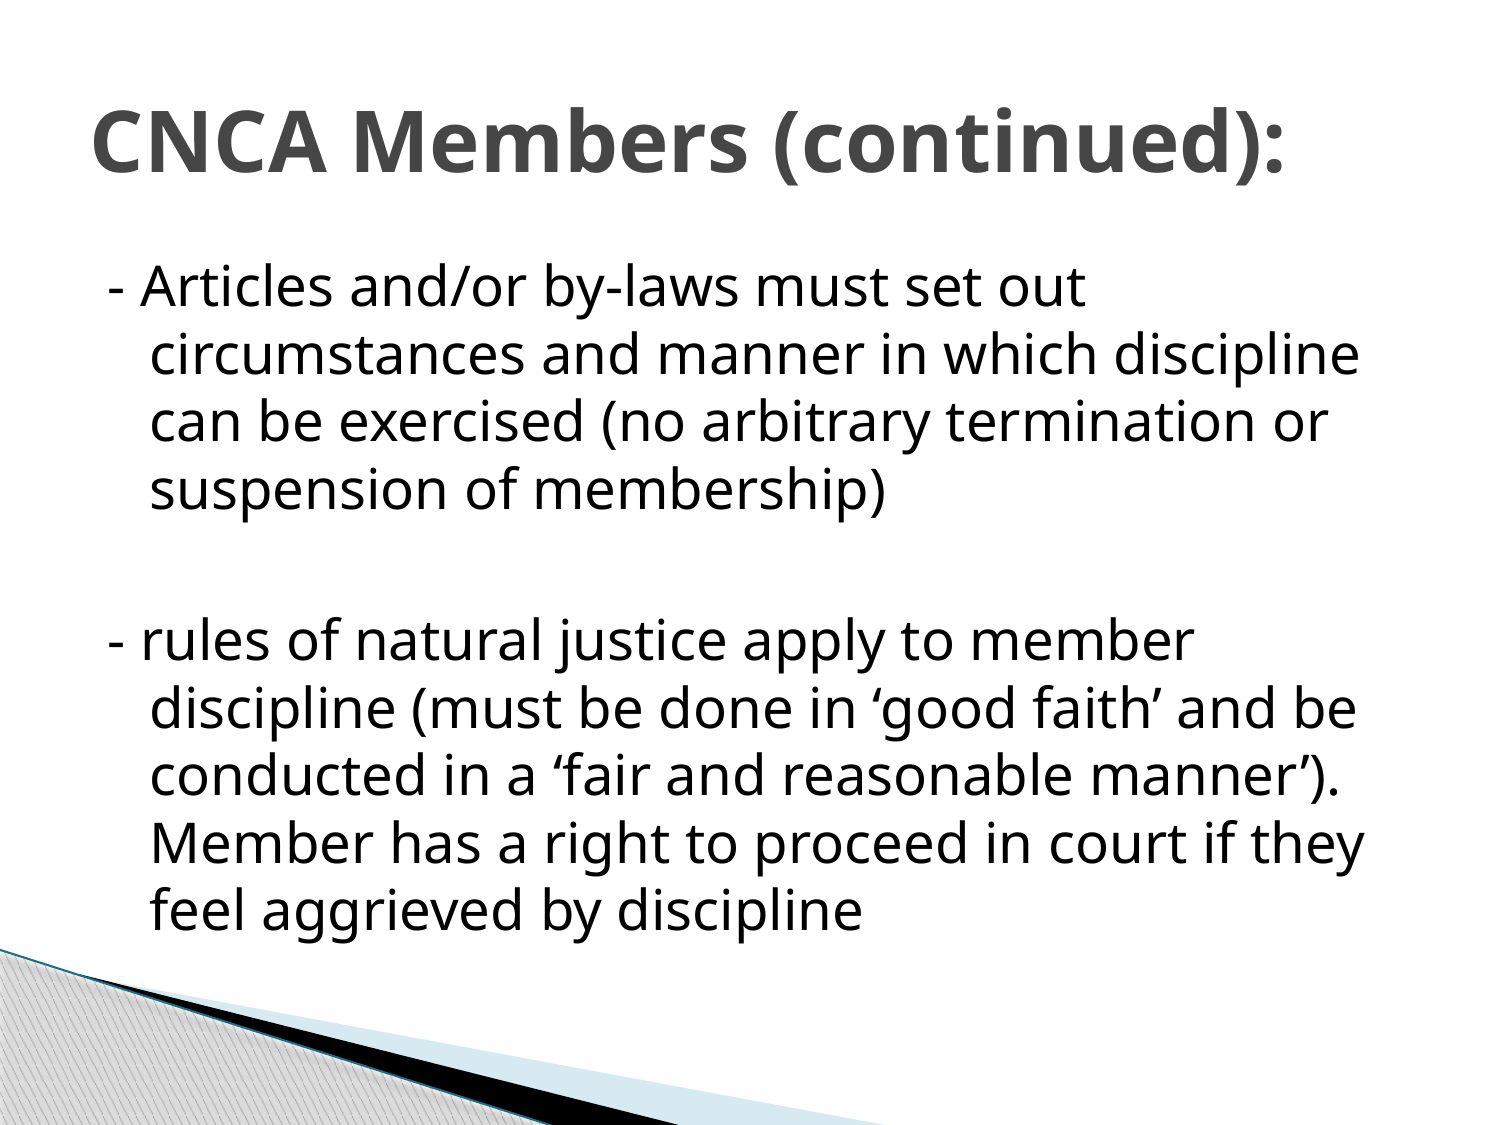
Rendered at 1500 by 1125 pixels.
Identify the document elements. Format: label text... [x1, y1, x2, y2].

title CNCA Members (continued): [75, 45, 1425, 233]
list - Articles and/or by-laws must set out circumstances and manner in which discipline can be exercised (no arbitrary termination or suspension of membership) - rules of natural justice apply to member discipline (must be done in ‘good faith’ and be conducted in a ‘fair and reasonable manner’). Member has a right to proceed in court if they feel aggrieved by discipline [75, 243, 1425, 986]
